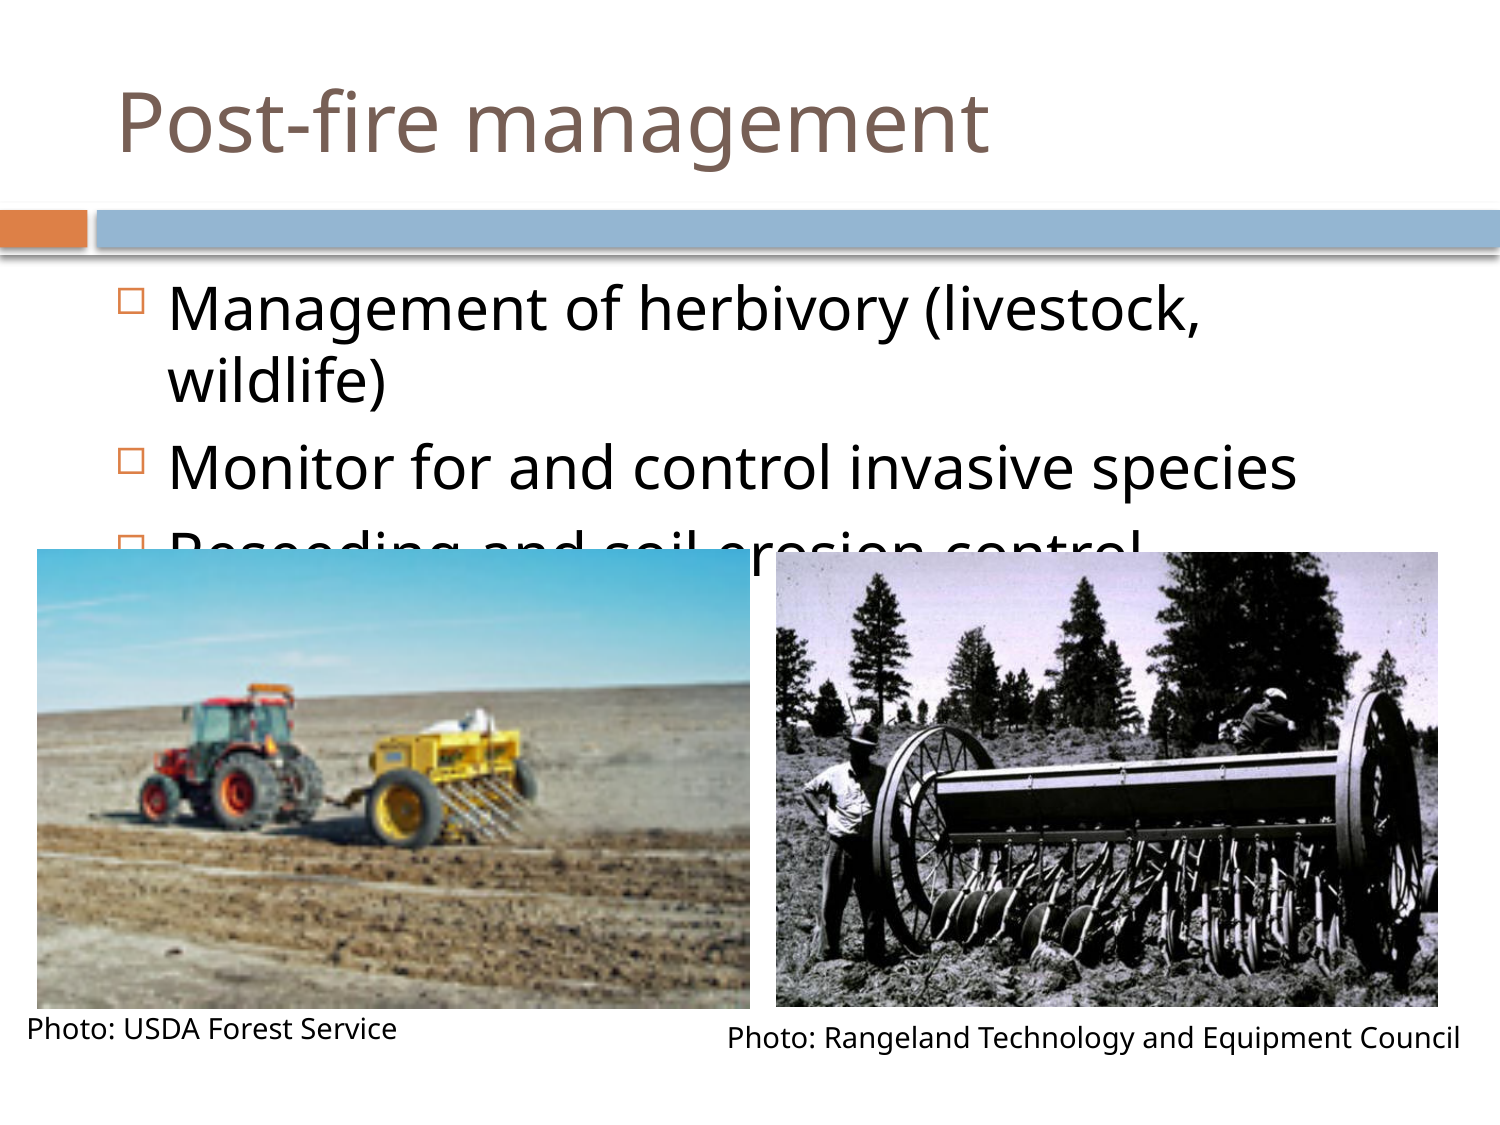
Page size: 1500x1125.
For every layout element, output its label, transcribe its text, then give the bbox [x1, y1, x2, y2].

picture [776, 551, 1438, 1007]
text_box Photo: USDA Forest Service [11, 1003, 413, 1053]
list Management of herbivory (livestock, wildlife) Monitor for and control invasive species Reseeding and soil erosion control measures [100, 262, 1438, 1000]
picture [37, 549, 751, 1009]
title Post-fire management [100, 37, 1438, 200]
text_box Photo: Rangeland Technology and Equipment Council [712, 1012, 1484, 1063]
